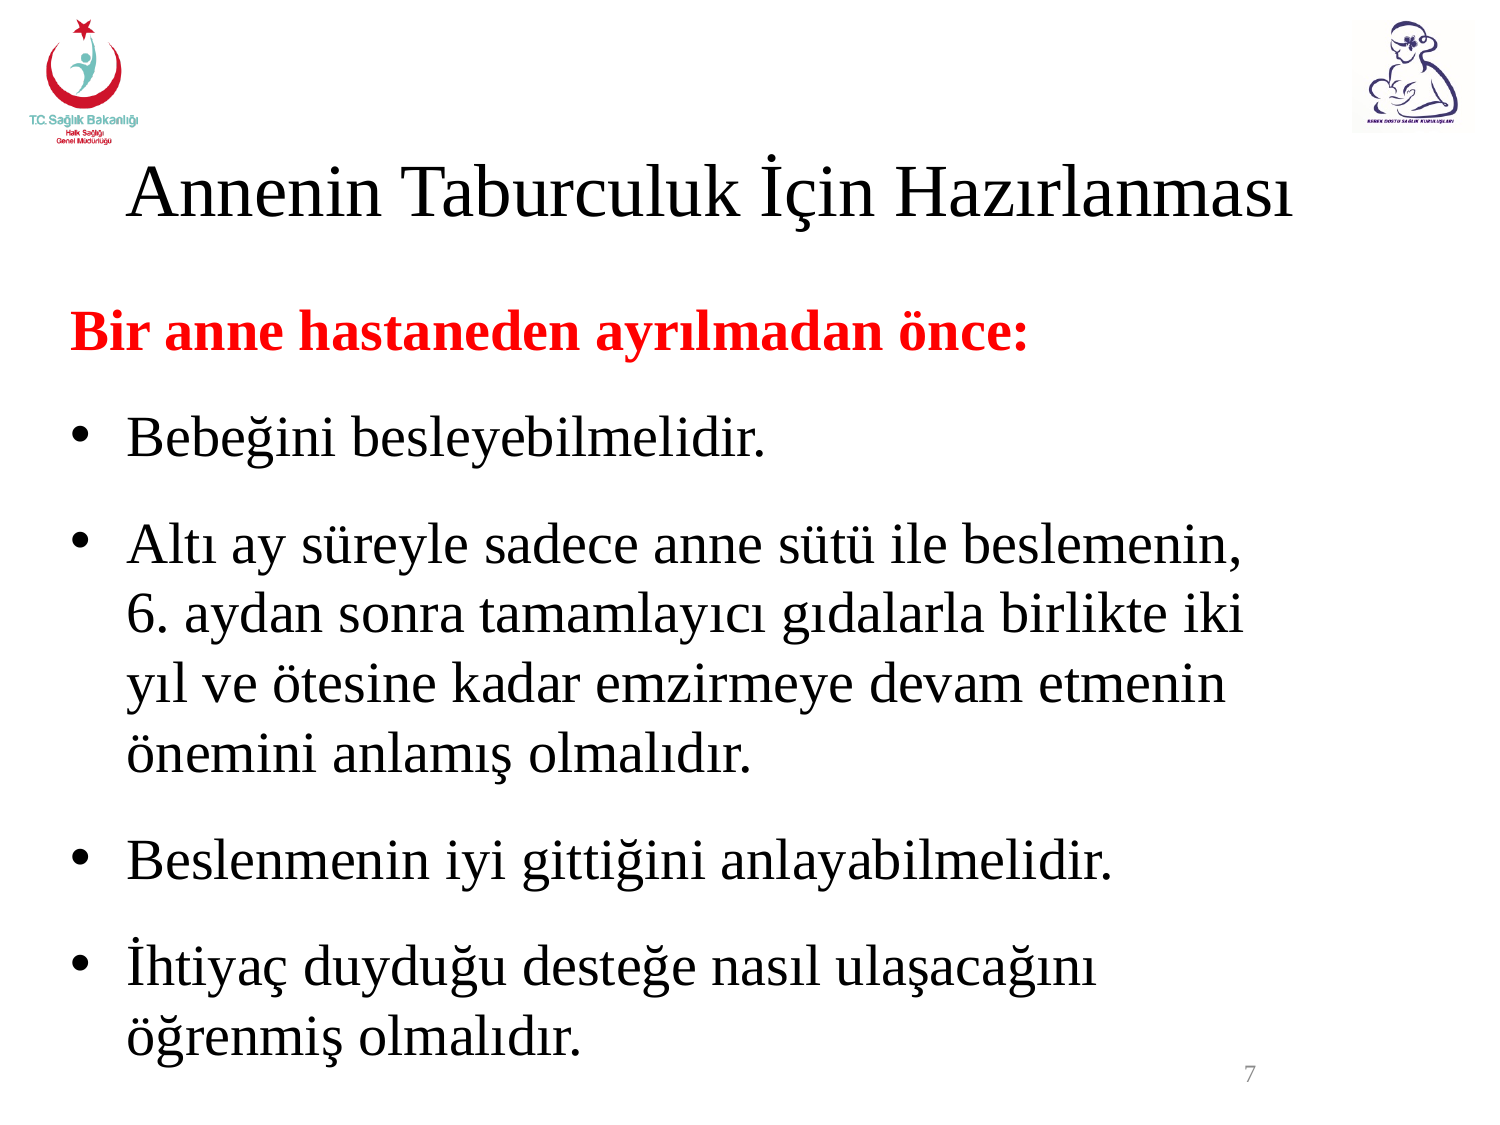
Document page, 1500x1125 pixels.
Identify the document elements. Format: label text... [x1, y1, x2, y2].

picture [1352, 20, 1475, 133]
picture [29, 19, 138, 145]
list Bir anne hastaneden ayrılmadan önce: Bebeğini besleyebilmelidir. Altı ay süreyle sadece anne sütü ile beslemenin, 6. aydan sonra tamamlayıcı gıdalarla birlikte iki yıl ve ötesine kadar emzirmeye devam etmenin önemini anlamış olmalıdır. Beslenmenin iyi gittiğini anlayabilmelidir. İhtiyaç duyduğu desteğe nasıl ulaşacağını öğrenmiş olmalıdır. [55, 284, 1316, 1087]
title Annenin Taburculuk İçin Hazırlanması [78, 115, 1342, 259]
slide_number 7 [1074, 1042, 1425, 1103]
